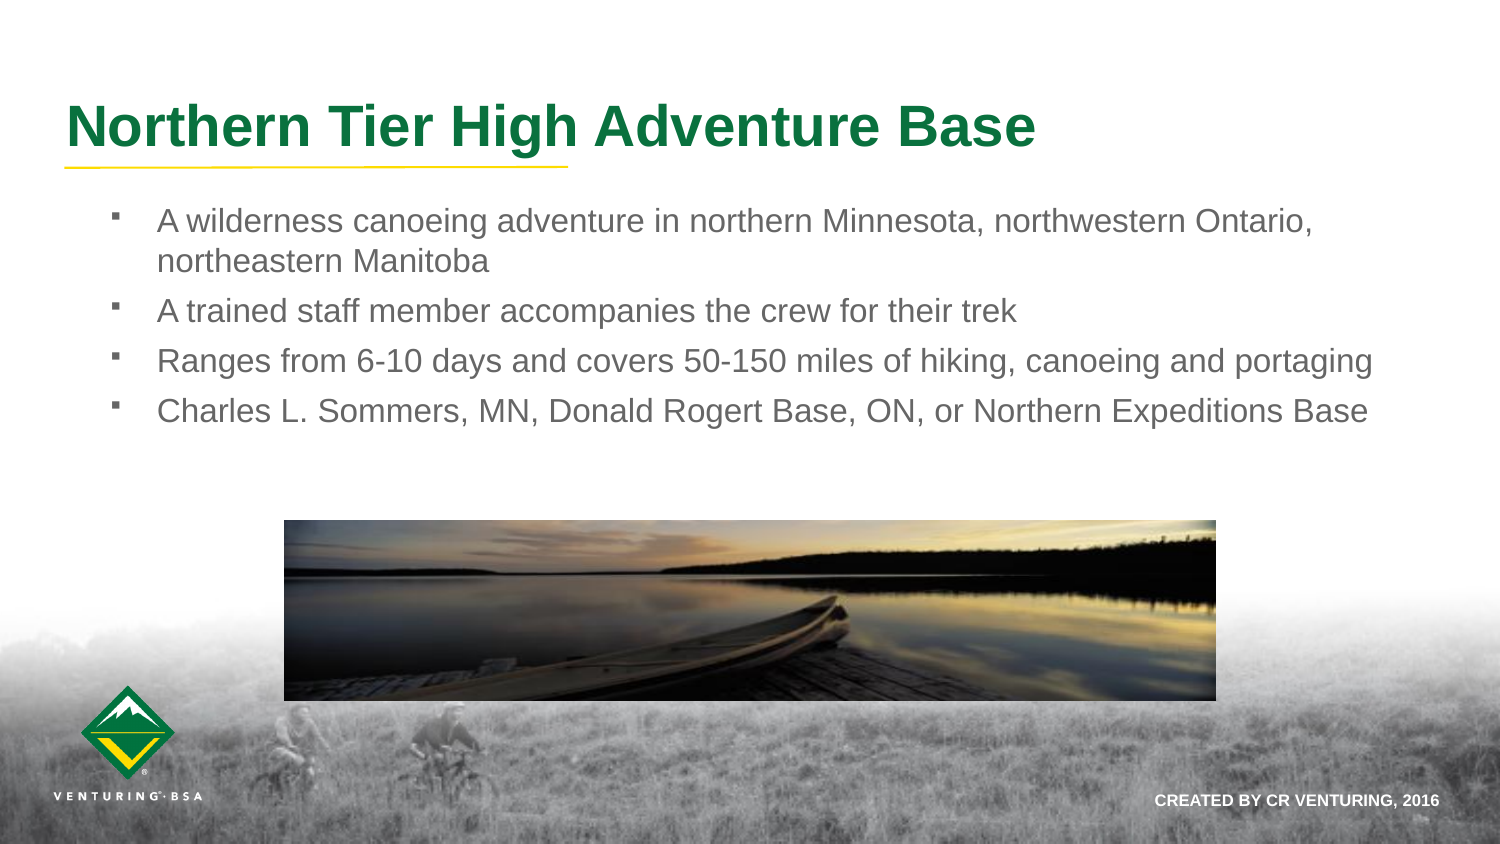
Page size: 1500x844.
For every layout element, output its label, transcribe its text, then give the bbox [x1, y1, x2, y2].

text_box CREATED BY CR VENTURING, 2016 [891, 774, 1455, 805]
picture [0, 0, 1500, 844]
text_box A wilderness canoeing adventure in northern Minnesota, northwestern Ontario, northeastern Manitoba A trained staff member accompanies the crew for their trek Ranges from 6-10 days and covers 50-150 miles of hiking, canoeing and portaging Charles L. Sommers, MN, Donald Rogert Base, ON, or Northern Expeditions Base [51, 184, 1456, 574]
text_box Northern Tier High Adventure Base [51, 72, 1464, 167]
